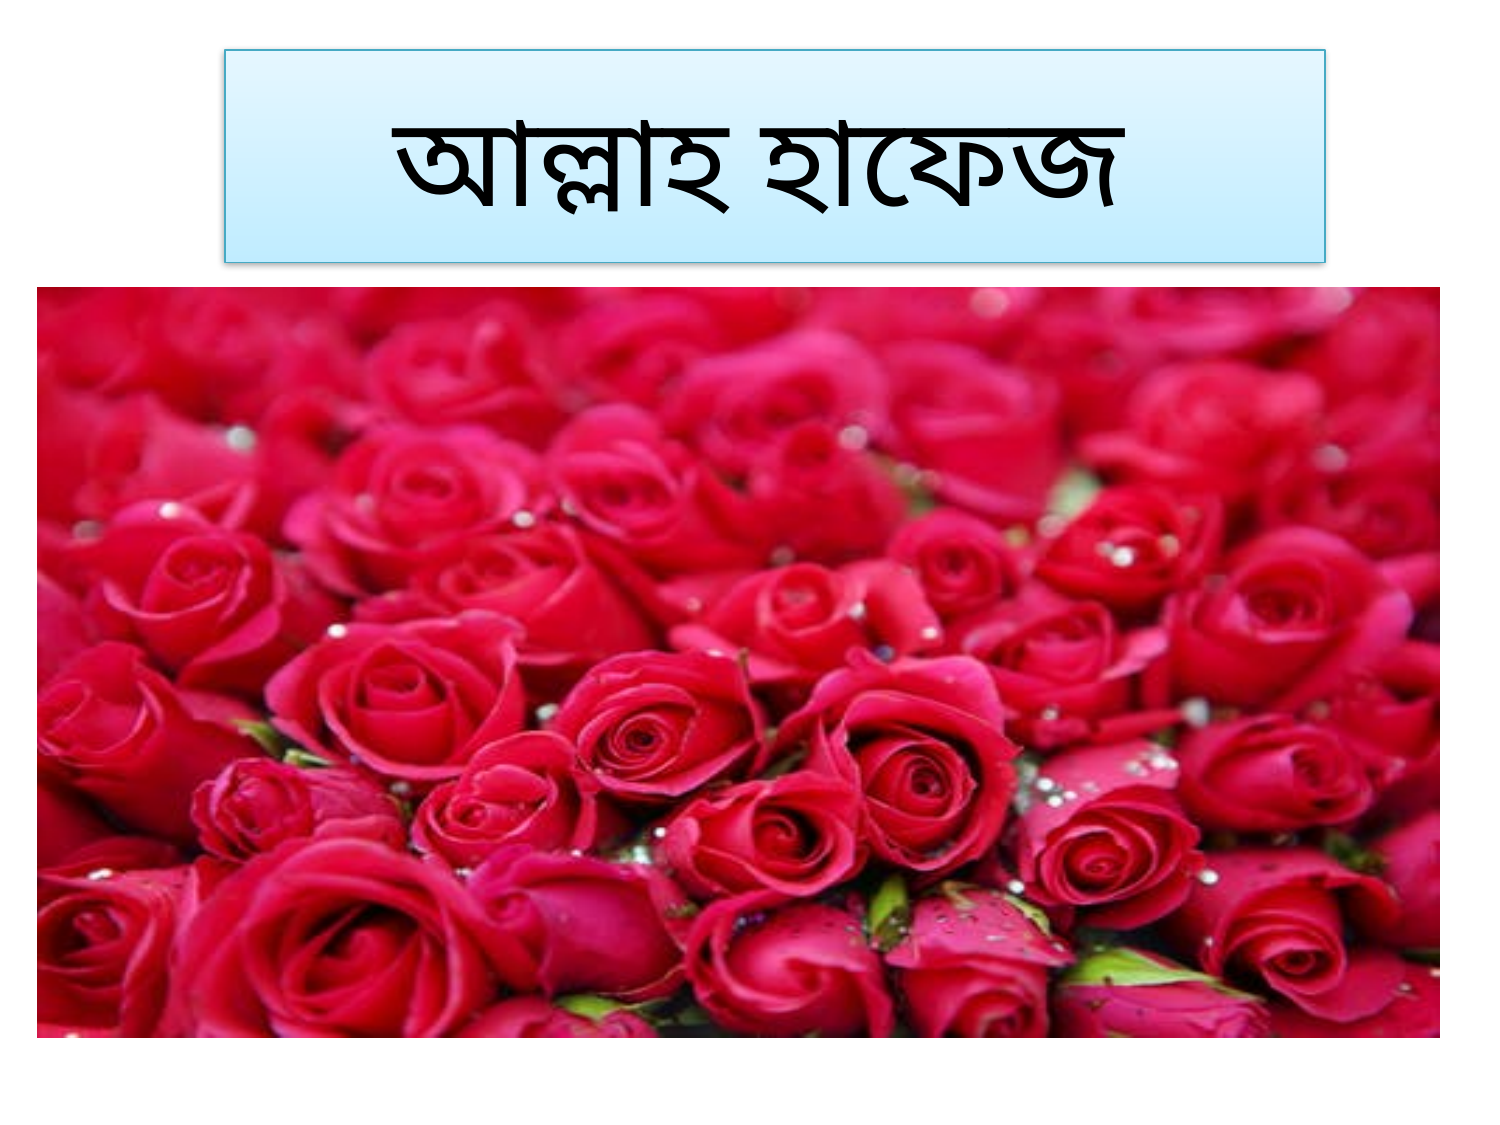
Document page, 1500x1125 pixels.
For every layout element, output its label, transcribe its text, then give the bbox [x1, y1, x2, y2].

picture [37, 287, 1440, 1038]
text_box আল্লাহ হাফেজ [224, 49, 1326, 263]
